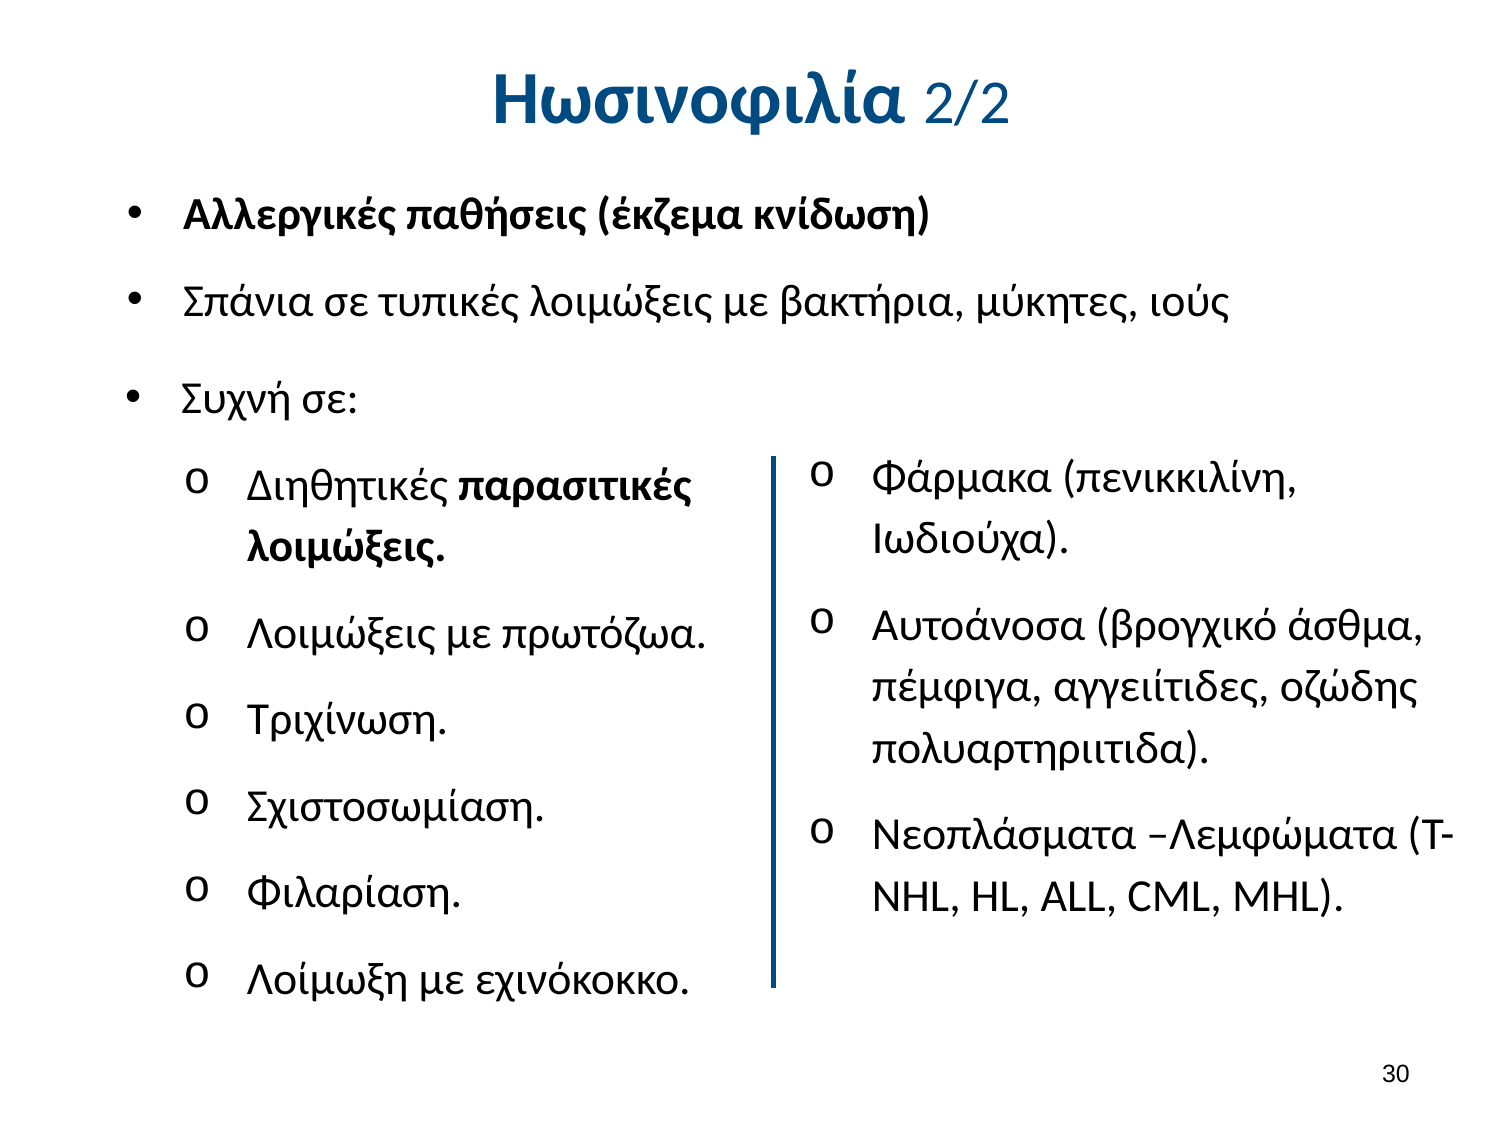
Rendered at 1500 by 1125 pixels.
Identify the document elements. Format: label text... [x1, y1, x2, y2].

title Ηωσινοφιλία 2/2 [76, 19, 1427, 169]
text_box Αλλεργικές παθήσεις (έκζεμα κνίδωση) Σπάνια σε τυπικές λοιμώξεις με βακτήρια, μύκητες, ιούς [112, 169, 1489, 333]
slide_number 29 [1074, 1042, 1425, 1103]
text_box Φάρμακα (πενικκιλίνη, Ιωδιούχα). Αυτοάνοσα (βρογχικό άσθμα, πέμφιγα, αγγειίτιδες, οζώδης πολυαρτηριιτιδα). Νεοπλάσματα –Λεμφώματα (T-NHL, HL, ALL, CML, MHL). [735, 432, 1486, 928]
list Συχνή σε: Διηθητικές παρασιτικές λοιμώξεις. Λοιμώξεις με πρωτόζωα. Τριχίνωση. Σχιστοσωμίαση. Φιλαρίαση. Λοίμωξη με εχινόκοκκο. [110, 353, 726, 1039]
